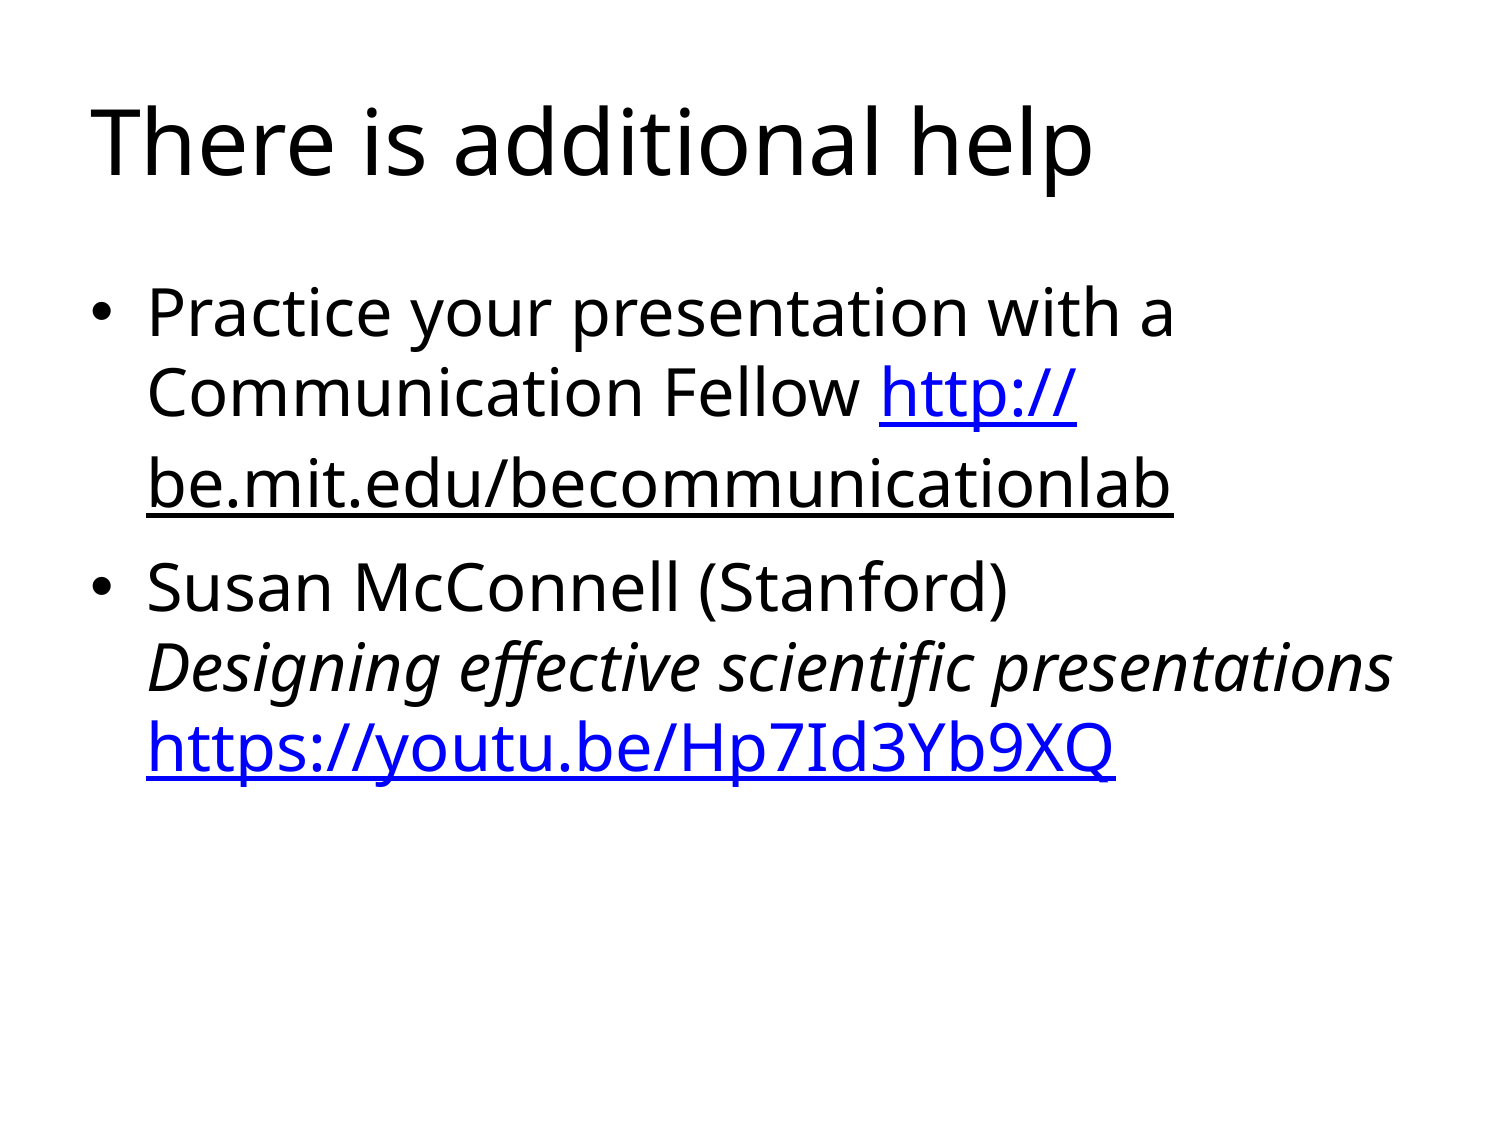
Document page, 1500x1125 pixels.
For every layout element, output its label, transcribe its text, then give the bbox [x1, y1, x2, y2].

list Practice your presentation with a Communication Fellow http://be.mit.edu/becommunicationlab Susan McConnell (Stanford) Designing effective scientific presentations https://youtu.be/Hp7Id3Yb9XQ [75, 262, 1425, 1005]
title There is additional help [75, 45, 1425, 233]
